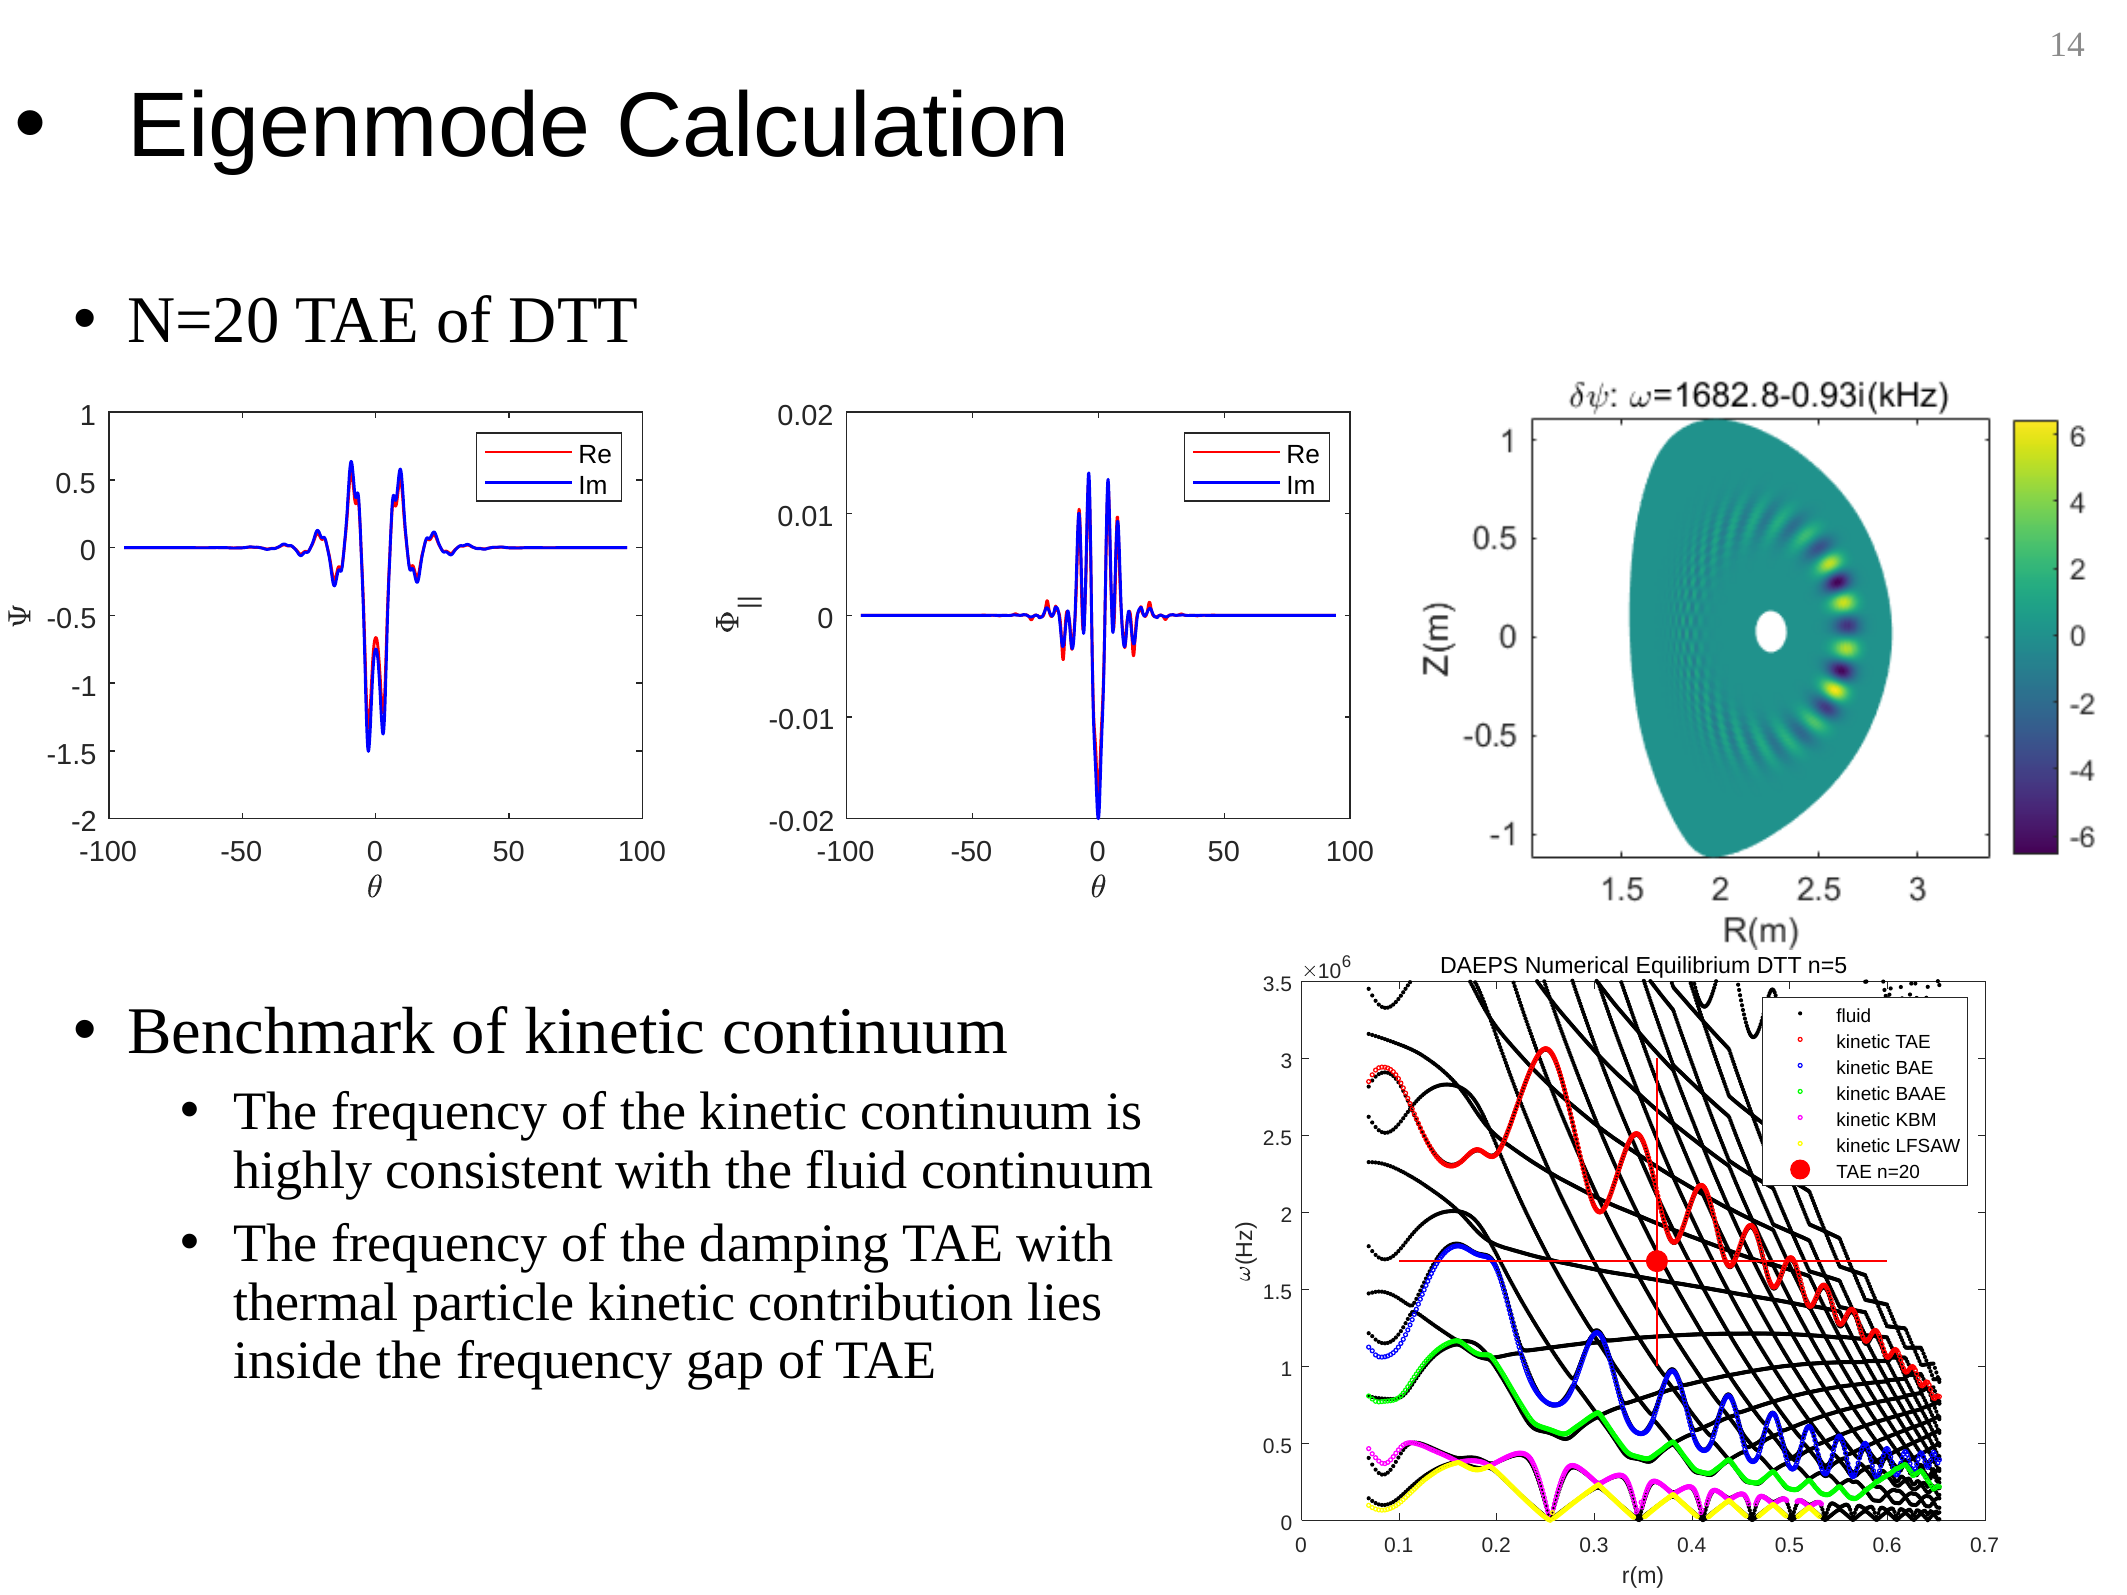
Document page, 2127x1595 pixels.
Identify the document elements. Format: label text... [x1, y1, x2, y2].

list N=20 TAE of DTT Benchmark of kinetic continuum The frequency of the kinetic continuum is highly consistent with the fluid continuum The frequency of the damping TAE with thermal particle kinetic contribution lies inside the frequency gap of TAE [58, 903, 1187, 1506]
list N=20 TAE of DTT Benchmark of kinetic continuum The frequency of the kinetic continuum is highly consistent with the fluid continuum The frequency of the damping TAE with thermal particle kinetic contribution lies inside the frequency gap of TAE [58, 277, 1187, 372]
title Eigenmode Calculation [0, 23, 2008, 231]
picture [0, 372, 2125, 1593]
slide_number 13 [2007, 0, 2126, 86]
